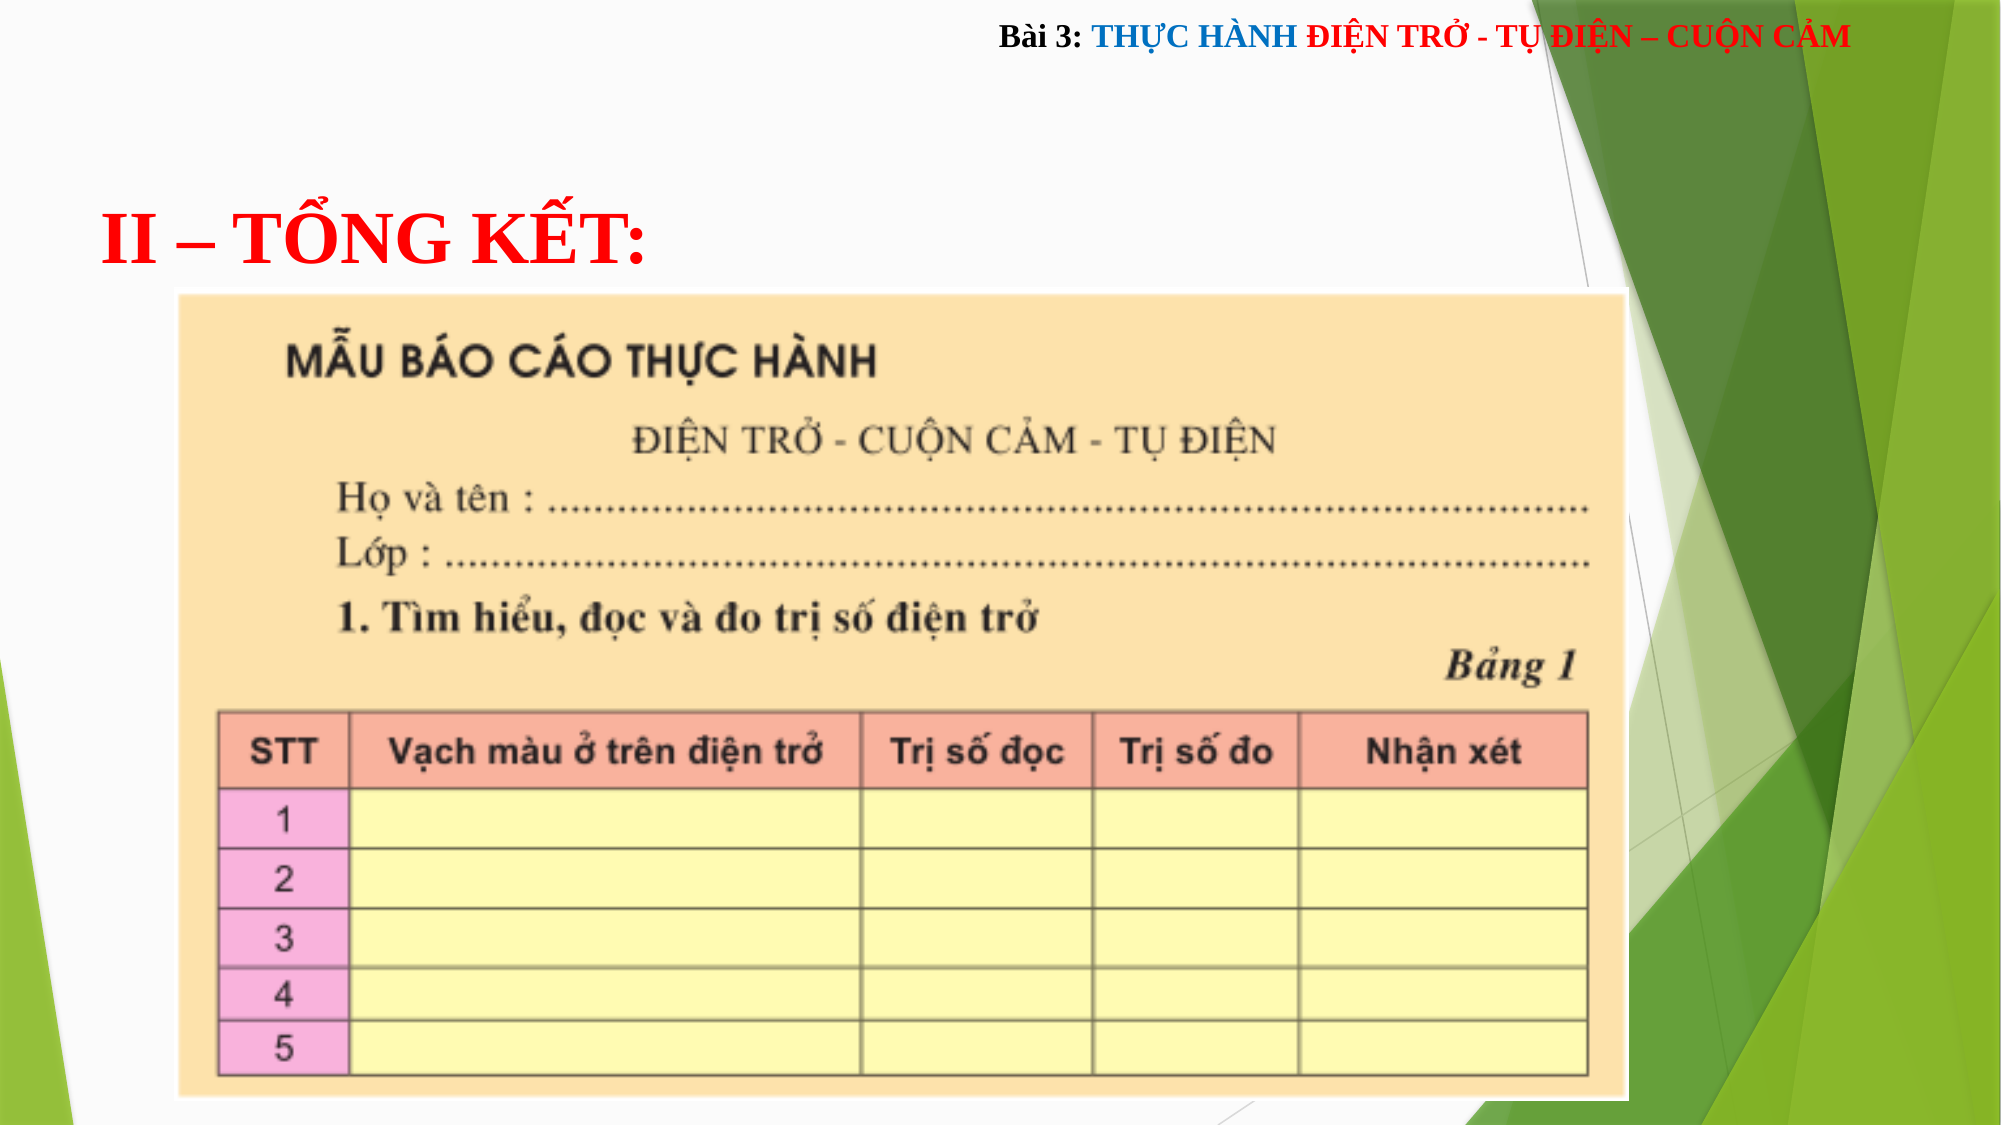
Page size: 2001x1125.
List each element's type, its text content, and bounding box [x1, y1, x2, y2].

picture [174, 286, 1630, 1101]
text_box II – TỔNG KẾT: [85, 181, 1889, 286]
text_box Bài 3: THỰC HÀNH ĐIỆN TRỞ - TỤ ĐIỆN – CUỘN CẢM [856, 14, 1996, 62]
